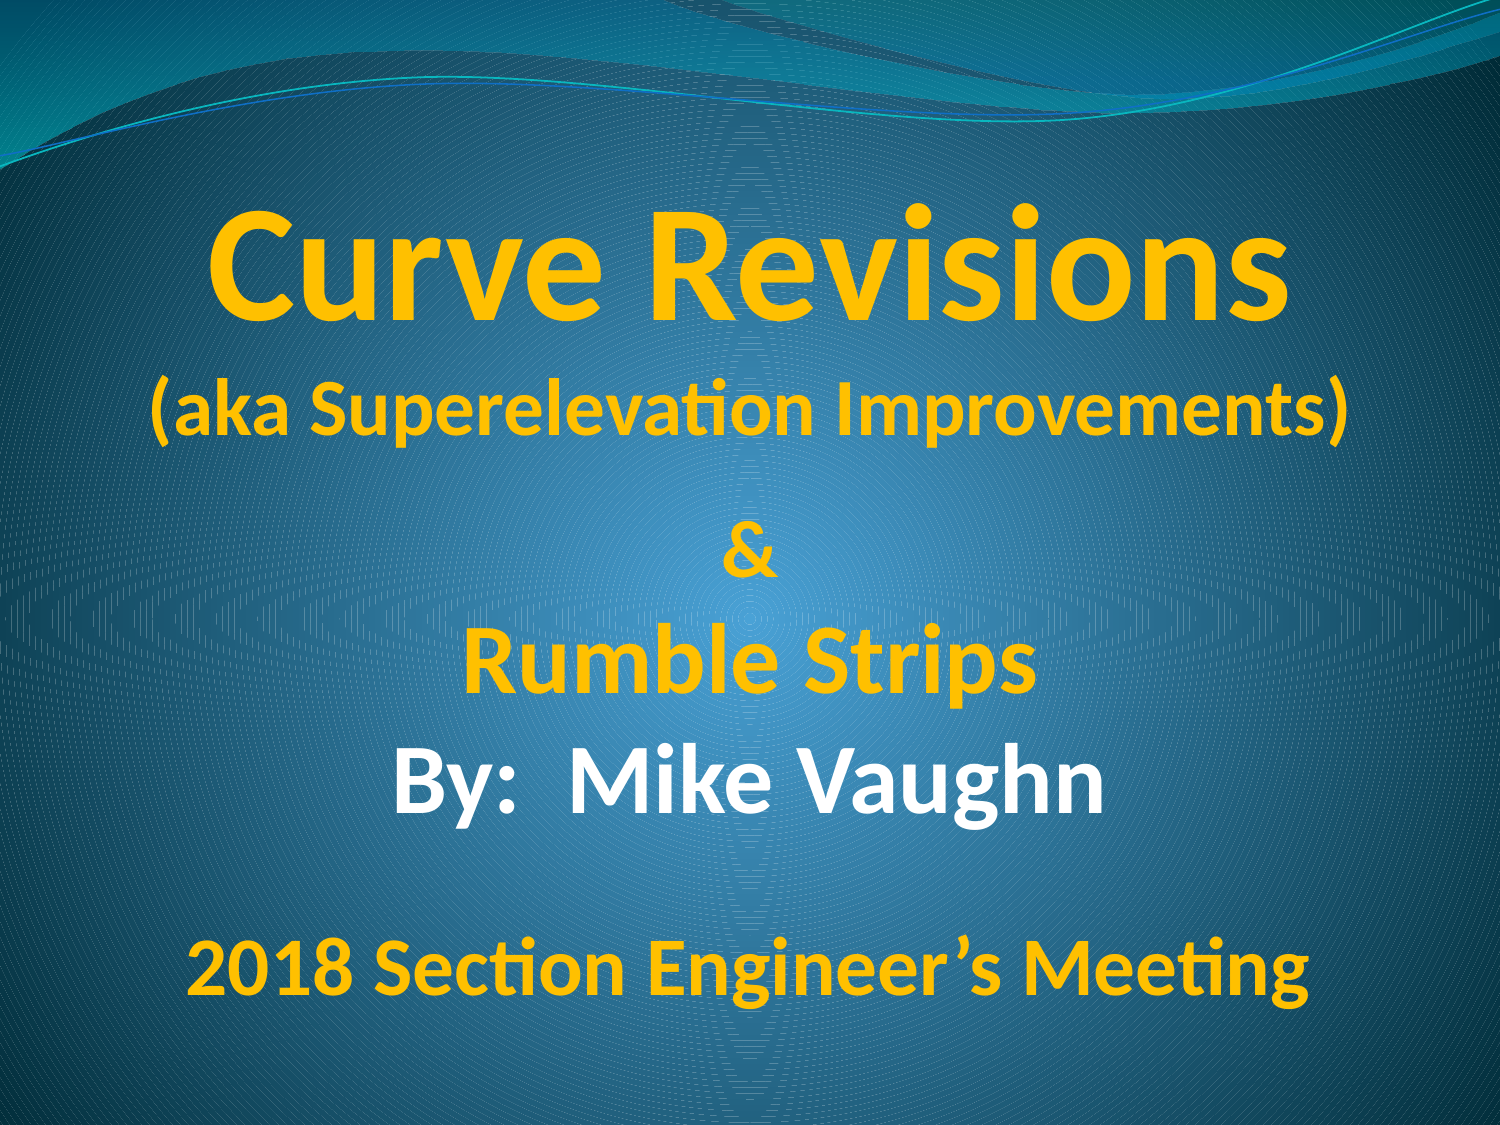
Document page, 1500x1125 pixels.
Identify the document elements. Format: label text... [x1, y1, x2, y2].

text_box 2018 Section Engineer’s Meeting [24, 675, 1475, 1013]
title Curve Revisions (aka Superelevation Improvements) & Rumble Strips By: Mike Vaughn [75, 75, 1425, 675]
